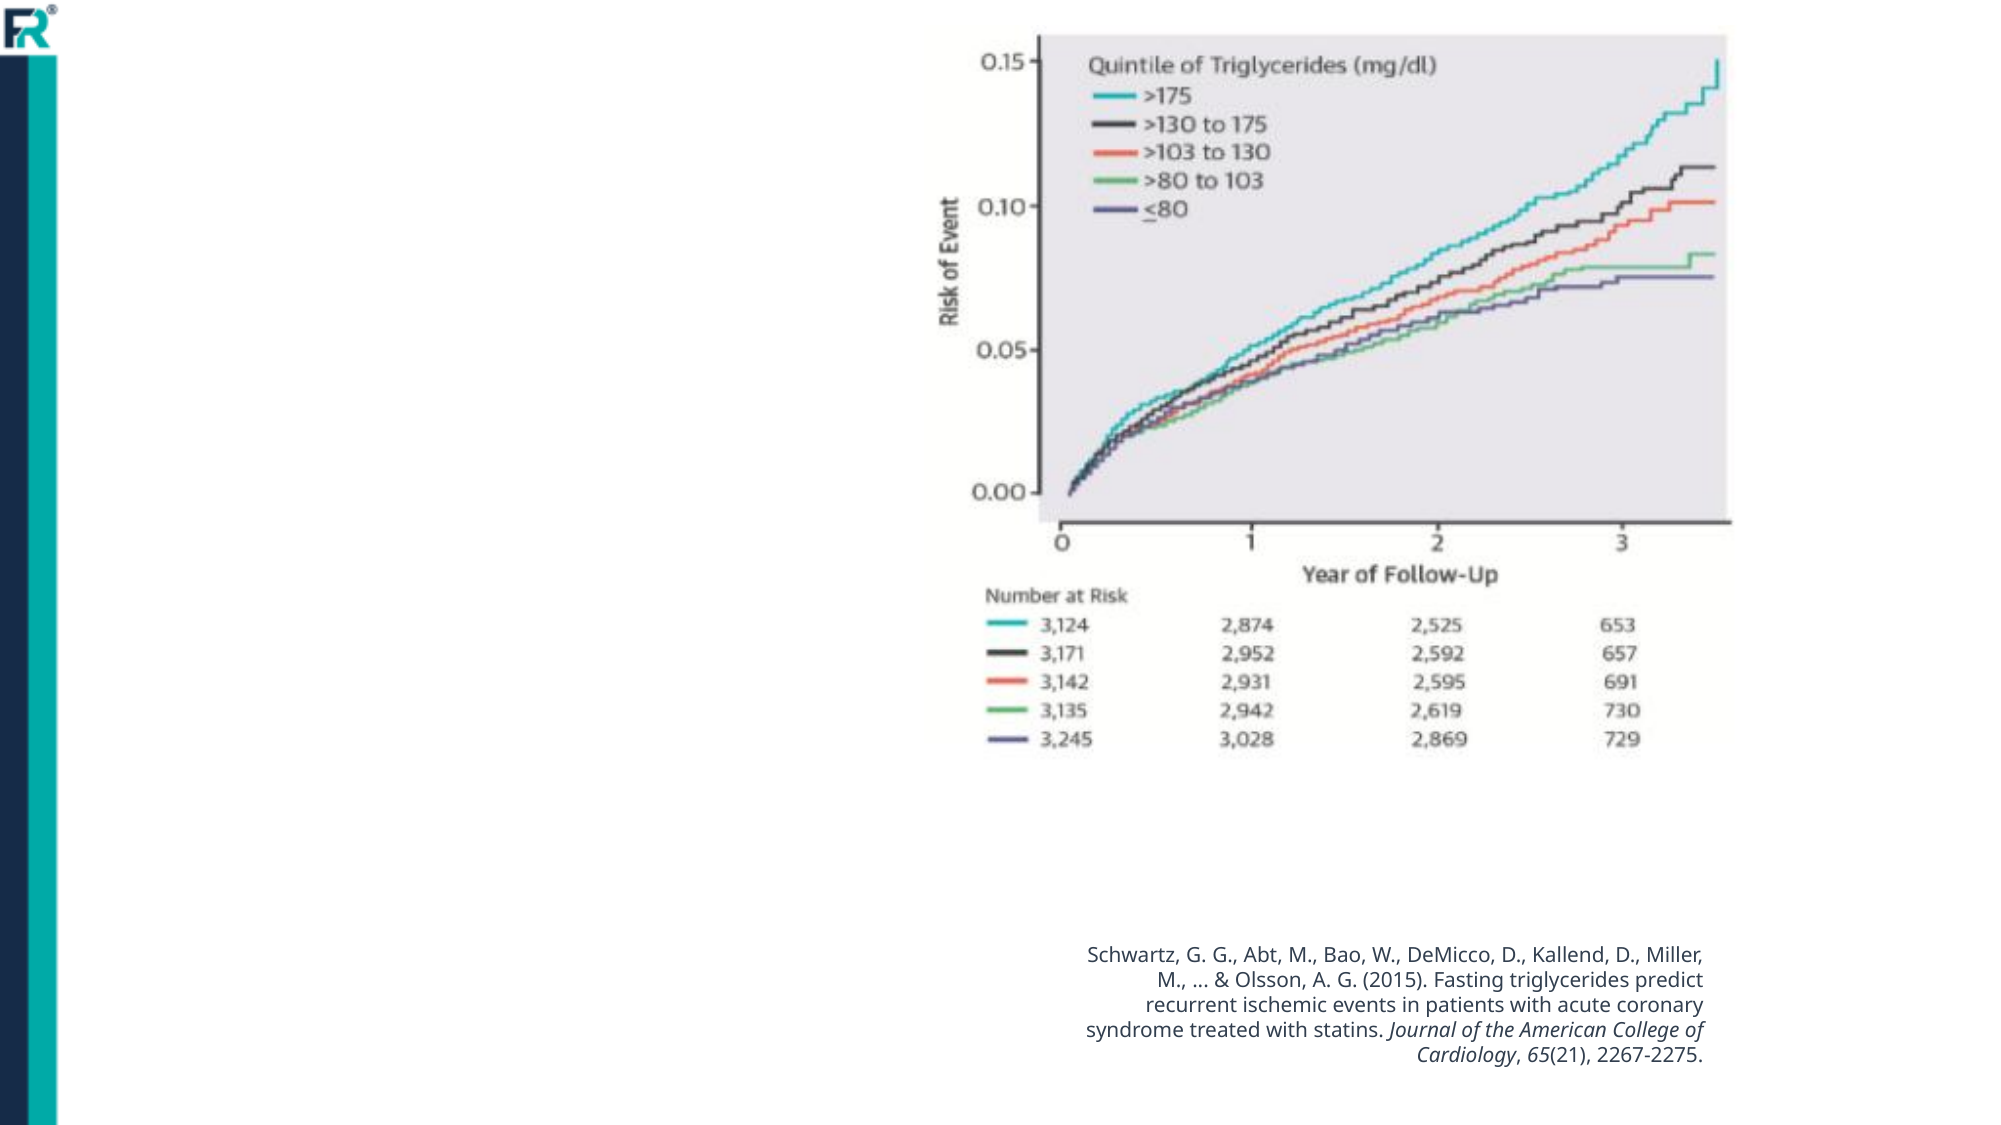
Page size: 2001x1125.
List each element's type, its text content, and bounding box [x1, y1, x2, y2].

text_box Schwartz, G. G., Abt, M., Bao, W., DeMicco, D., Kallend, D., Miller, M., ... & Olsson, A. G. (2015). Fasting triglycerides predict recurrent ischemic events in patients with acute coronary syndrome treated with statins. Journal of the American College of Cardiology, 65(21), 2267-2275. [1048, 934, 1718, 1075]
picture [0, 0, 2001, 1125]
